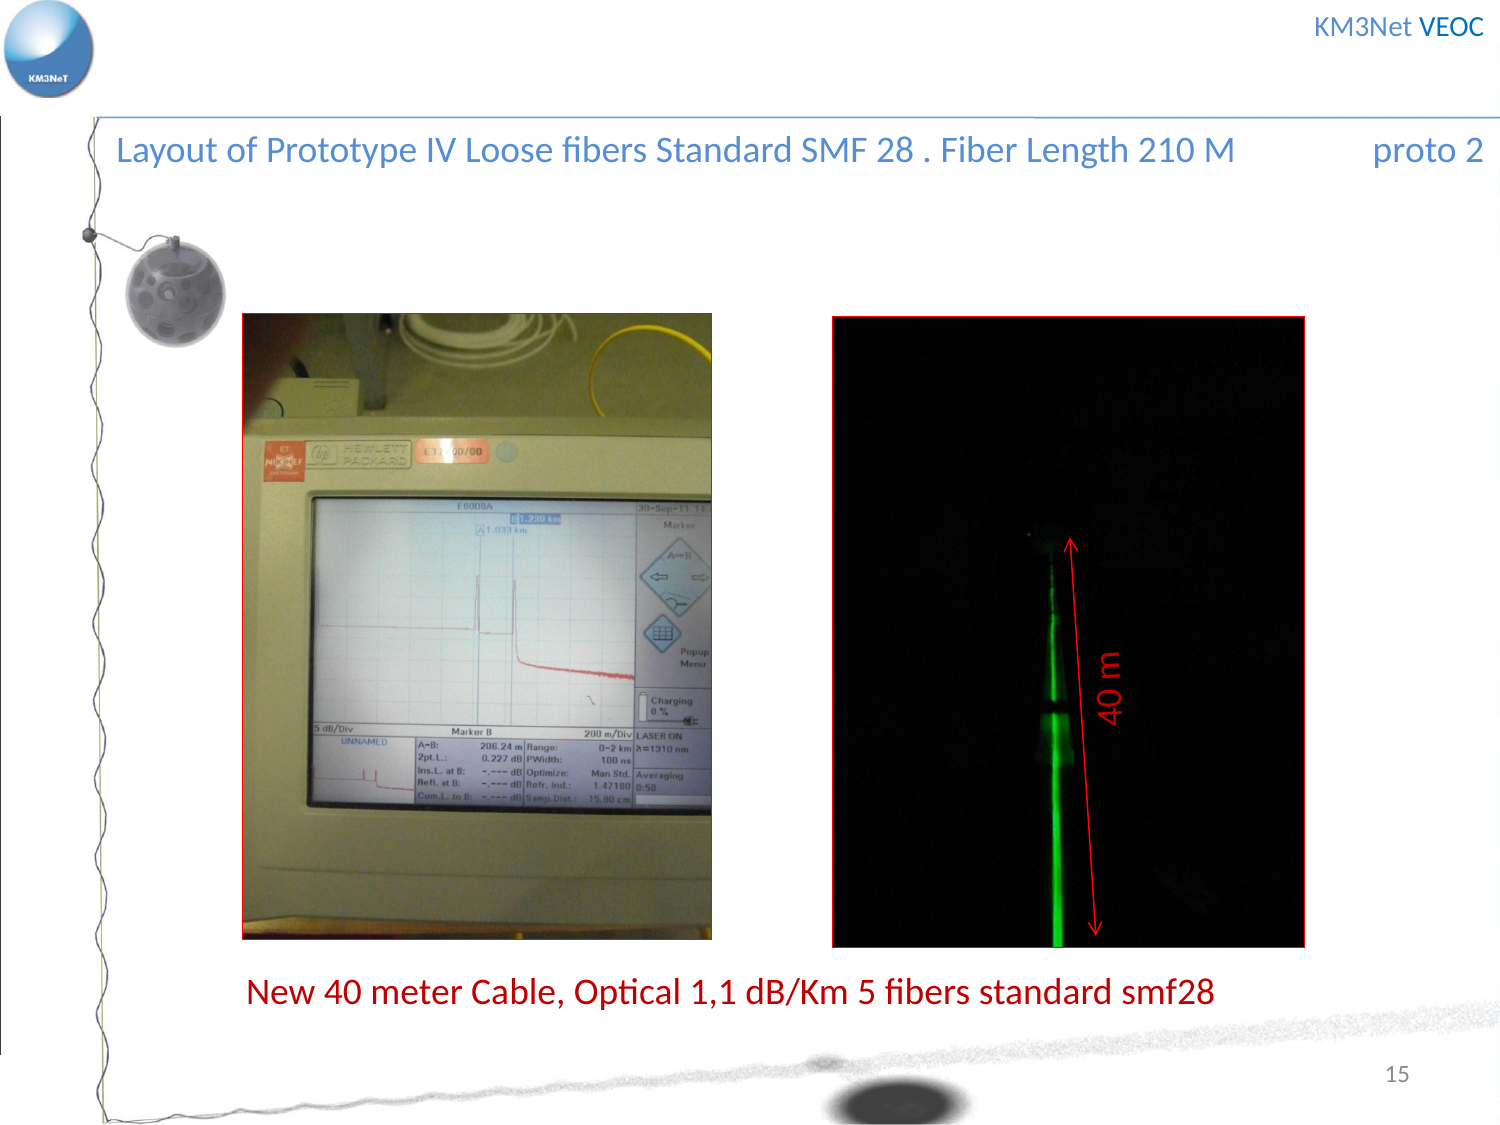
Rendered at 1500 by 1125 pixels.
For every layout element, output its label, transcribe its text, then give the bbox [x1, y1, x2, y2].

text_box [1069, 537, 1097, 937]
picture [831, 316, 1306, 948]
text_box proto 2 [1357, 117, 1500, 402]
table_cell 10 [0, 0, 1500, 1125]
text_box KM3Net VEOC [1299, 0, 1499, 50]
text_box Layout of Prototype IV Loose fibers Standard SMF 28 . Fiber Length 210 M [101, 117, 1261, 177]
text_box New 40 meter Cable, Optical 1,1 dB/Km 5 fibers standard smf28 [231, 959, 1232, 1020]
picture [241, 313, 712, 940]
slide_number 15 [1074, 1042, 1425, 1103]
